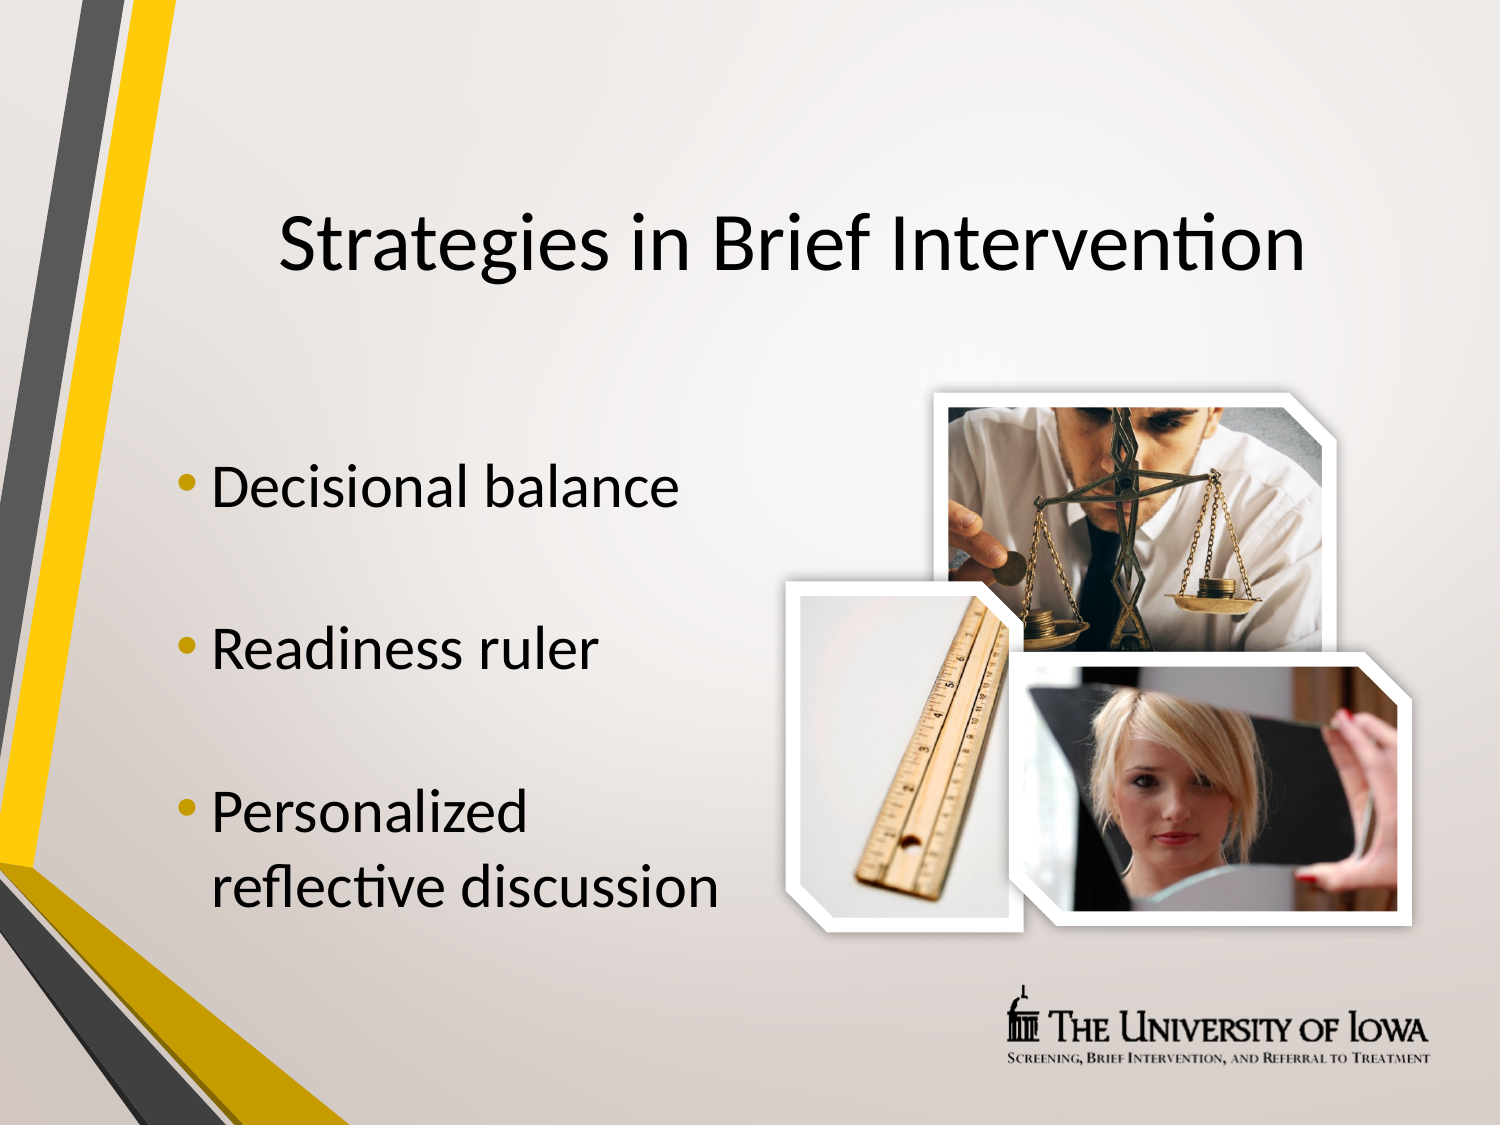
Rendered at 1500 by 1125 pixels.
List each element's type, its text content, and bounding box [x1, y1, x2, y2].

title Strategies in Brief Intervention [161, 75, 1425, 400]
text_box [792, 399, 1405, 926]
picture [995, 984, 1458, 1074]
list Decisional balance Readiness ruler Personalized reflective discussion [161, 437, 752, 1033]
